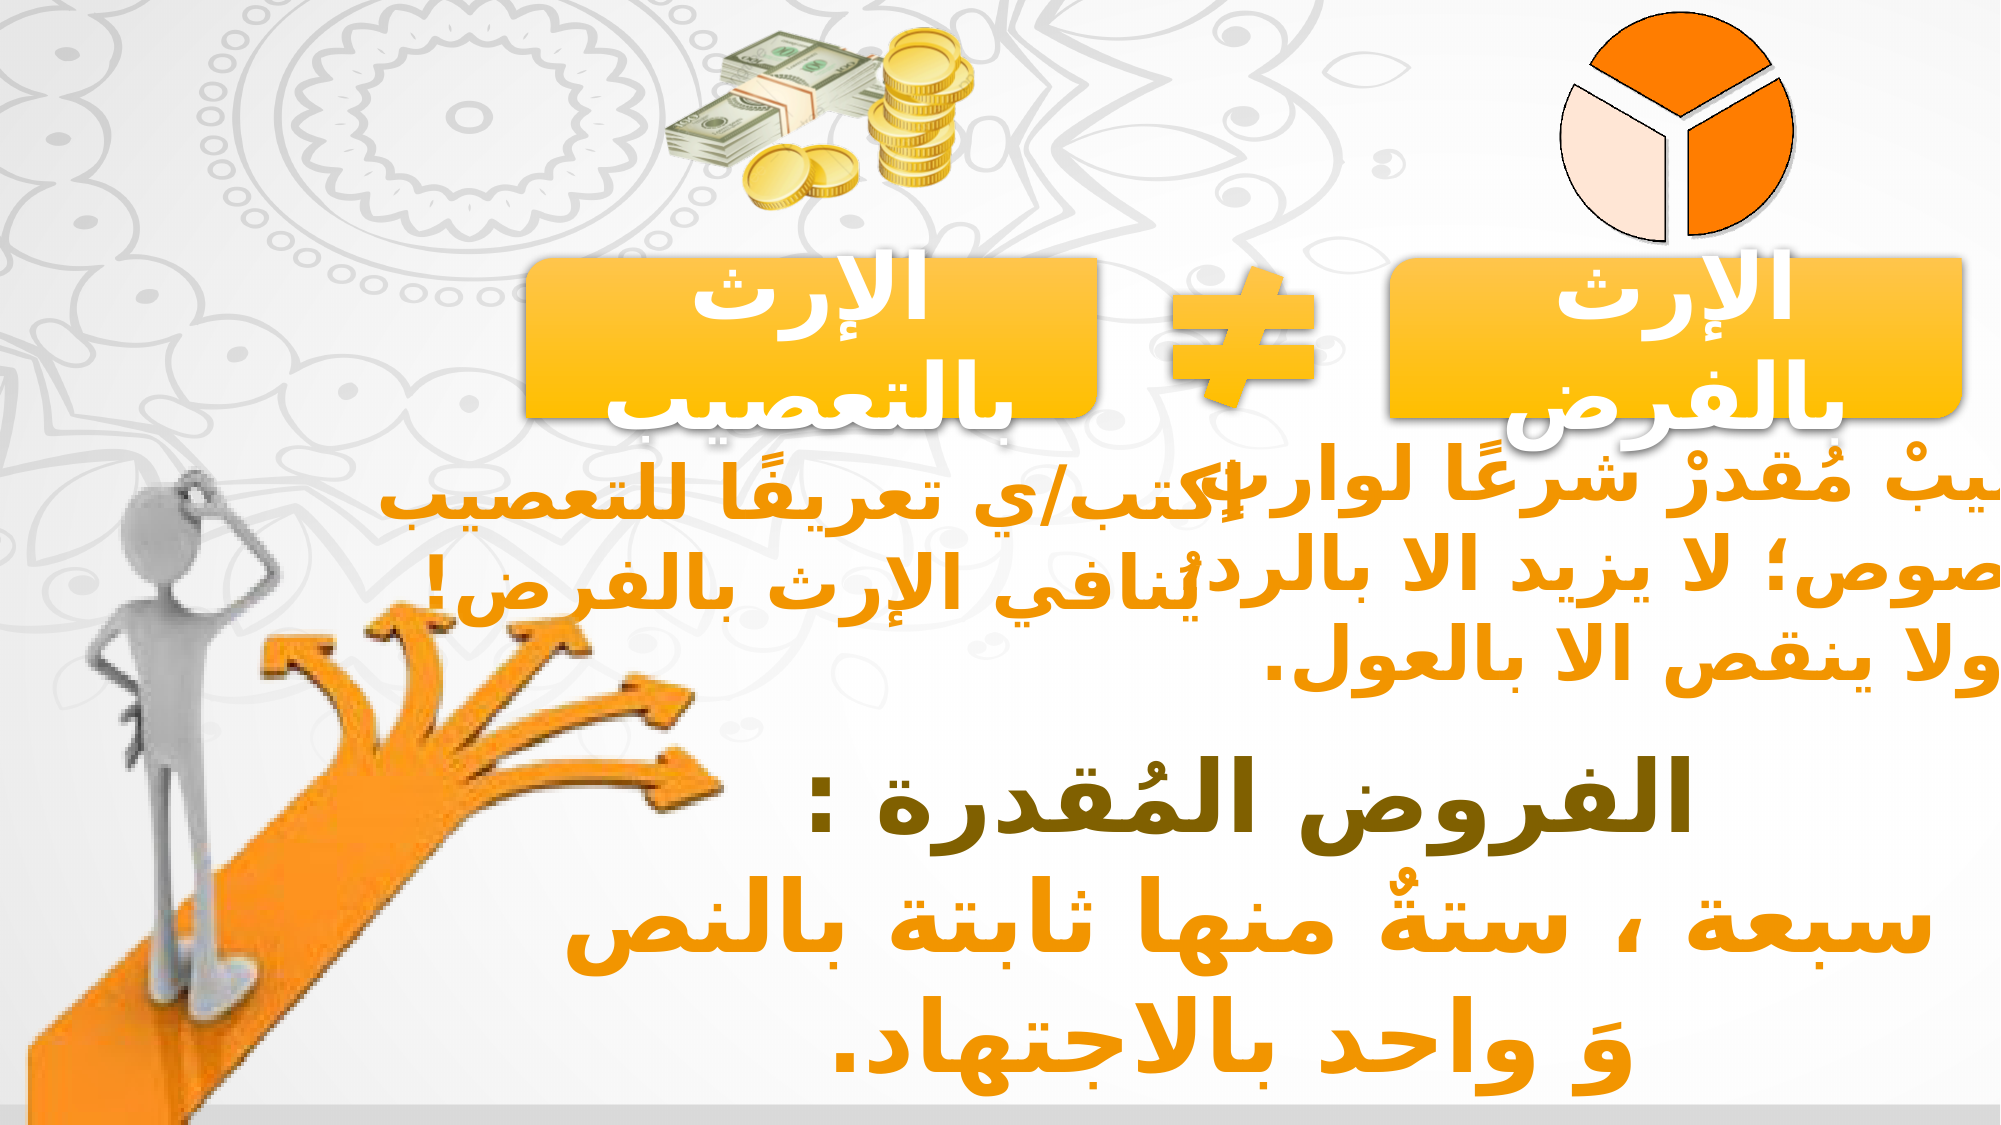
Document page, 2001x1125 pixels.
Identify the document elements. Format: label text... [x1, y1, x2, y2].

text_box الإرث بالفرض [1390, 258, 1962, 417]
text_box اكتب/ي تعريفًا للتعصيب يُنافي الإرث بالفرض! [361, 437, 1263, 633]
text_box الفروض المُقدرة : سبعة ، ستةٌ منها ثابتة بالنص وَ واحد بالاجتهاد. [864, 725, 1954, 1101]
text_box الإرث بالتعصيب [525, 280, 1098, 418]
text_box نصيبْ مُقدرْ شرعًا لوارثٍ مخصوص؛ لا يزيد الا بالرد، ولا ينقص الا بالعول. [1161, 417, 2000, 703]
text_box [1173, 265, 1315, 409]
picture [0, 0, 2001, 1125]
